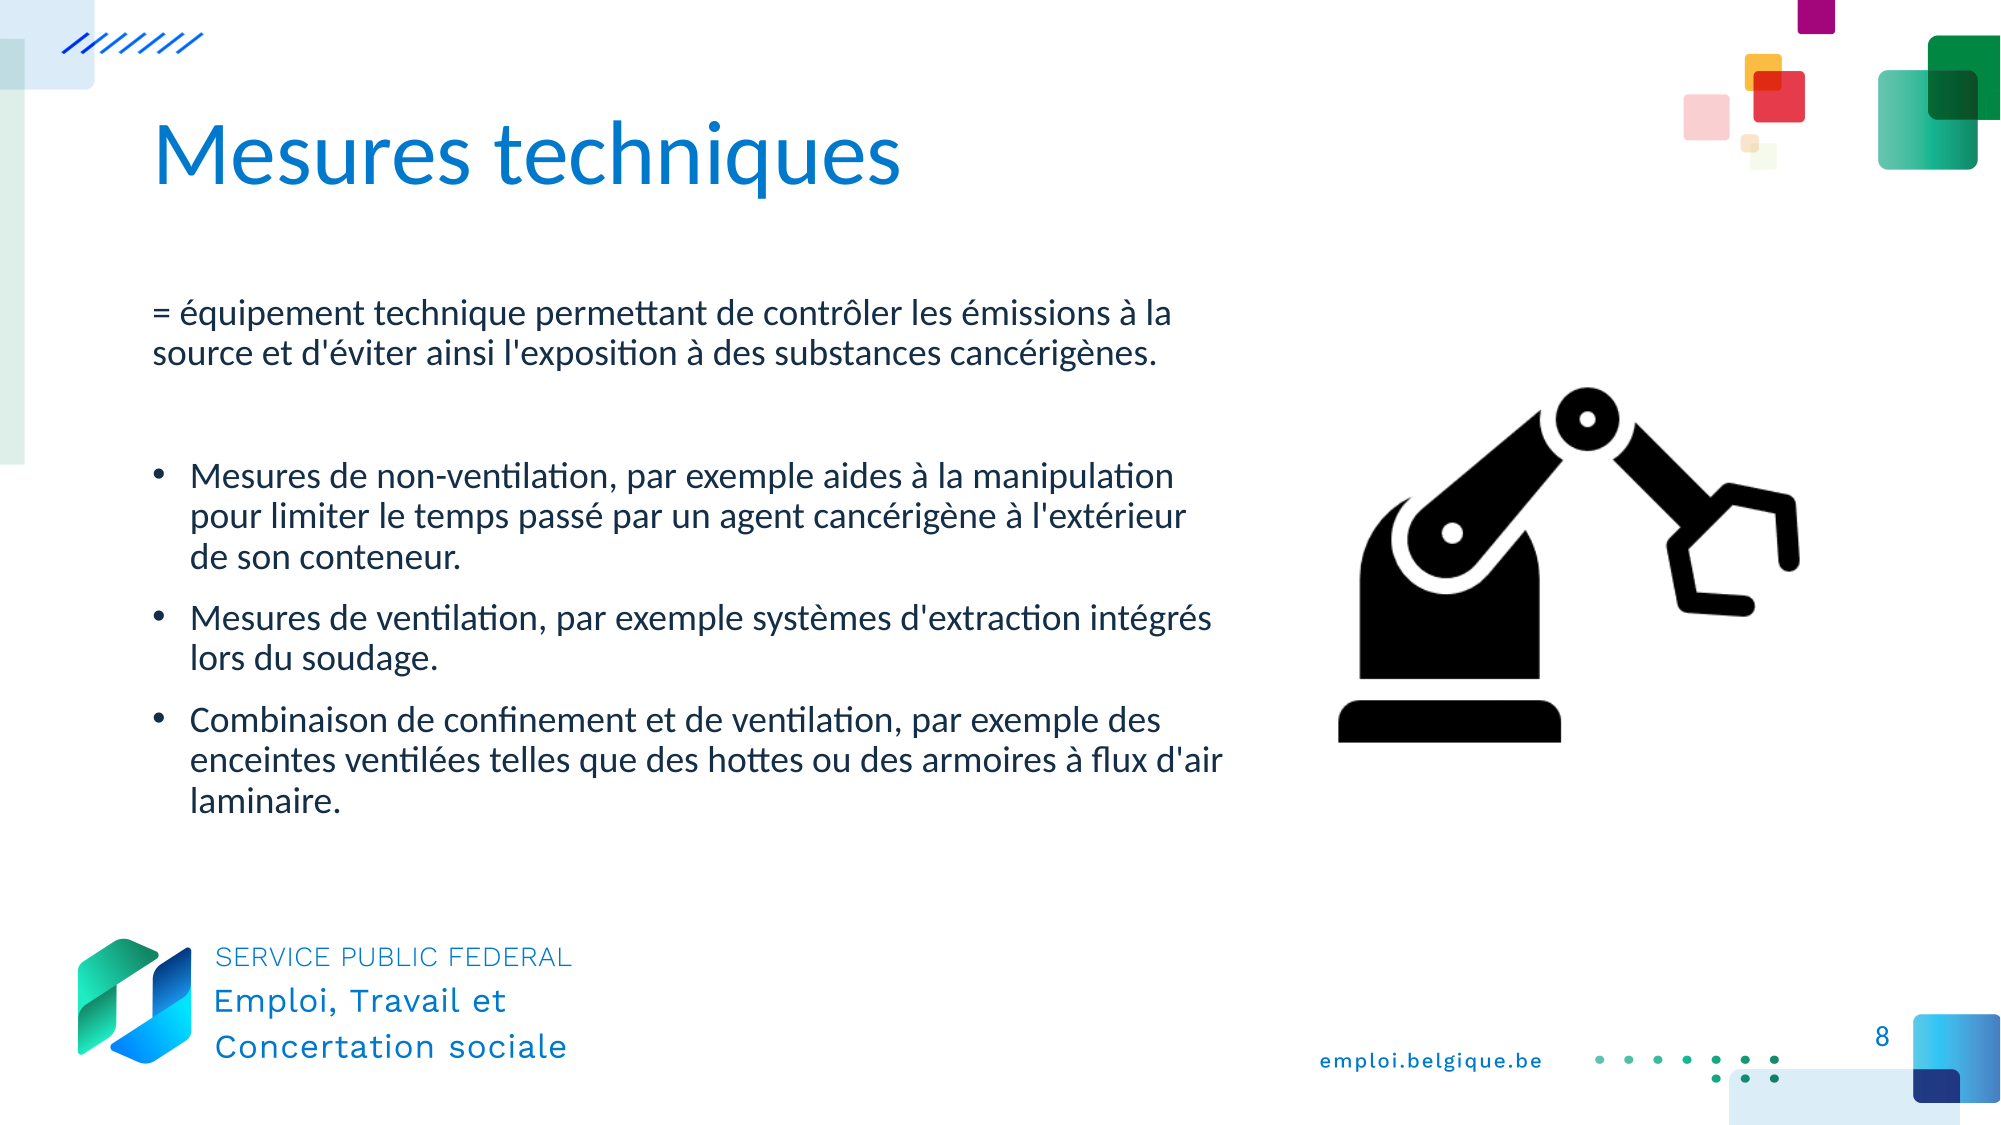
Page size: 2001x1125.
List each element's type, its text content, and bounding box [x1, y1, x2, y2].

picture [0, 0, 2001, 1125]
list = équipement technique permettant de contrôler les émissions à la source et d'éviter ainsi l'exposition à des substances cancérigènes. Mesures de non-ventilation, par exemple aides à la manipulation pour limiter le temps passé par un agent cancérigène à l'extérieur de son conteneur. Mesures de ventilation, par exemple systèmes d'extraction intégrés lors du soudage. Combinaison de confinement et de ventilation, par exemple des enceintes ventilées telles que des hottes ou des armoires à flux d'air laminaire. [137, 285, 1242, 894]
title Mesures techniques [137, 45, 1863, 264]
slide_number 8 [1455, 1005, 1906, 1066]
